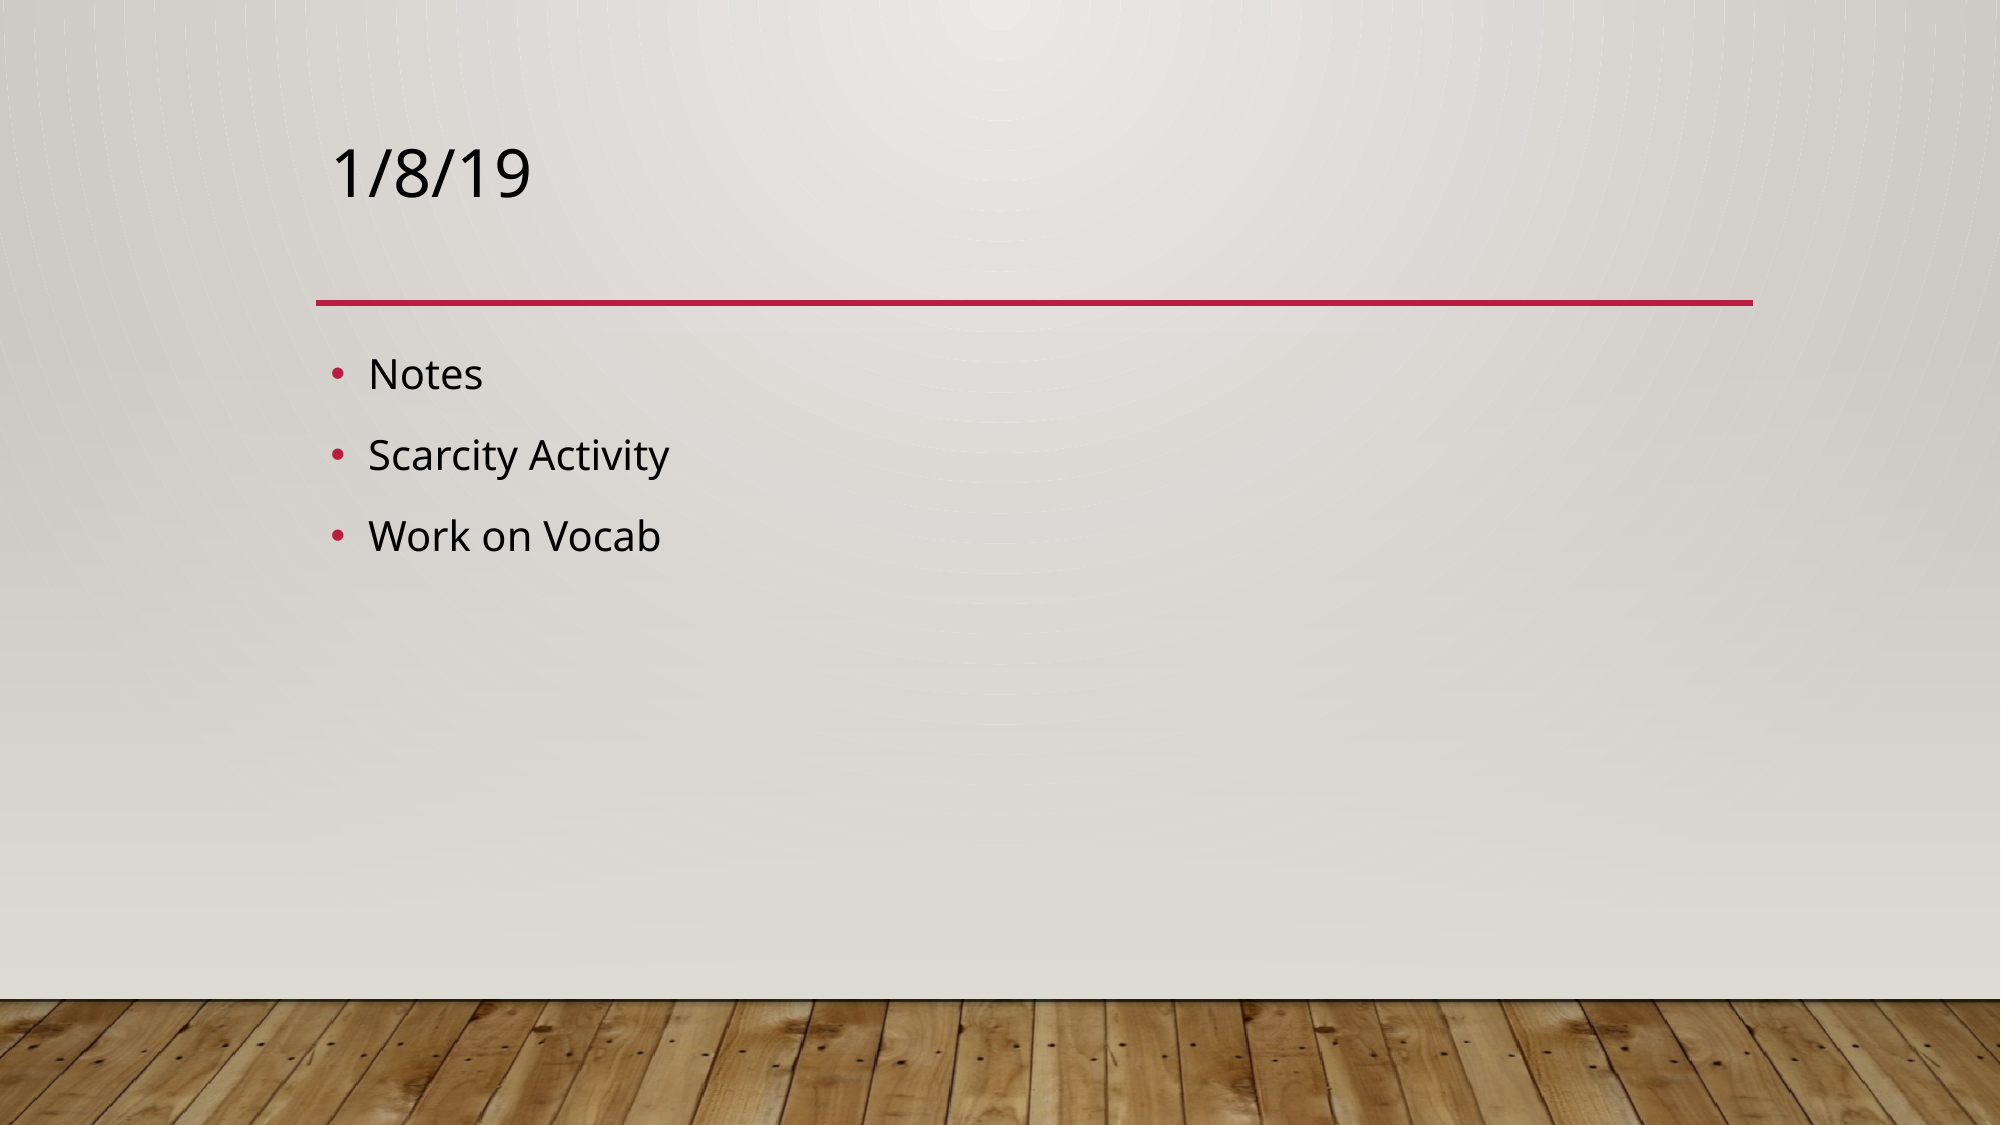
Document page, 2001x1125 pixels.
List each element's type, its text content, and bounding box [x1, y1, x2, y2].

picture [0, 999, 2000, 1125]
list Notes Scarcity Activity Work on Vocab [315, 330, 1753, 897]
title 1/8/19 [315, 131, 1753, 305]
